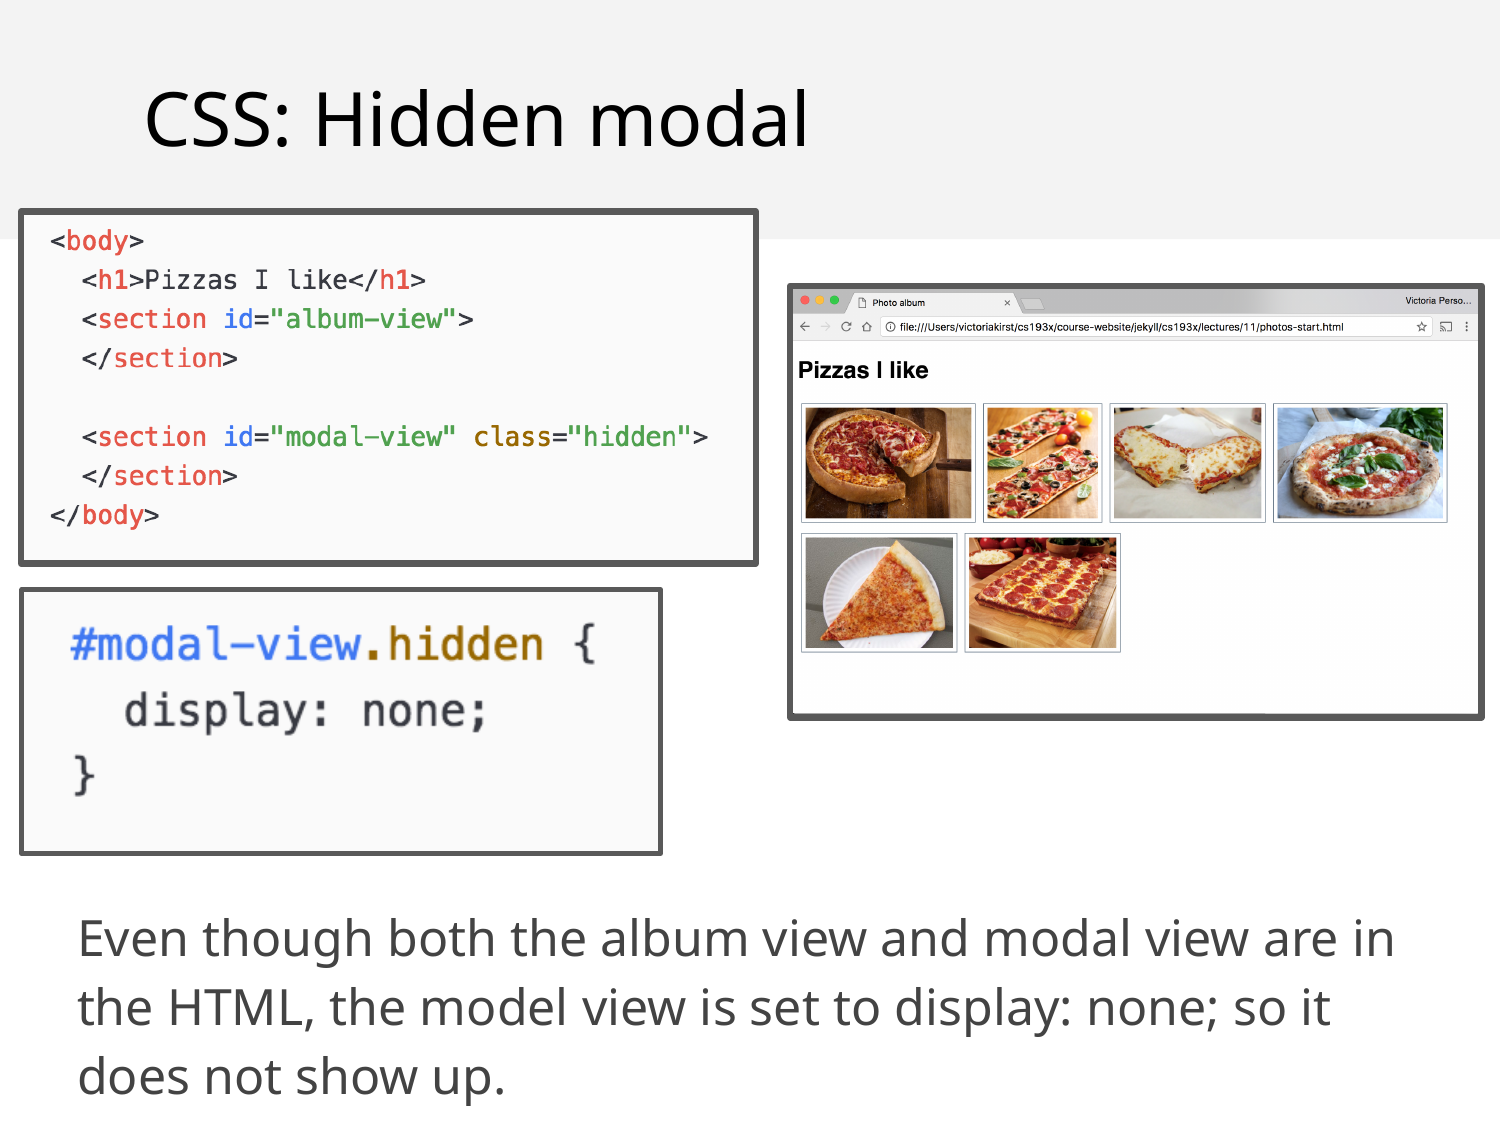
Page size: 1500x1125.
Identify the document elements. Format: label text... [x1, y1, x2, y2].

picture [23, 214, 753, 561]
text_box Even though both the album view and modal view are in the HTML, the model view is set to display: none; so it does not show up. [62, 882, 1461, 1046]
picture [23, 591, 659, 852]
text_box CSS: Hidden modal [128, 56, 1372, 183]
picture [793, 288, 1479, 715]
